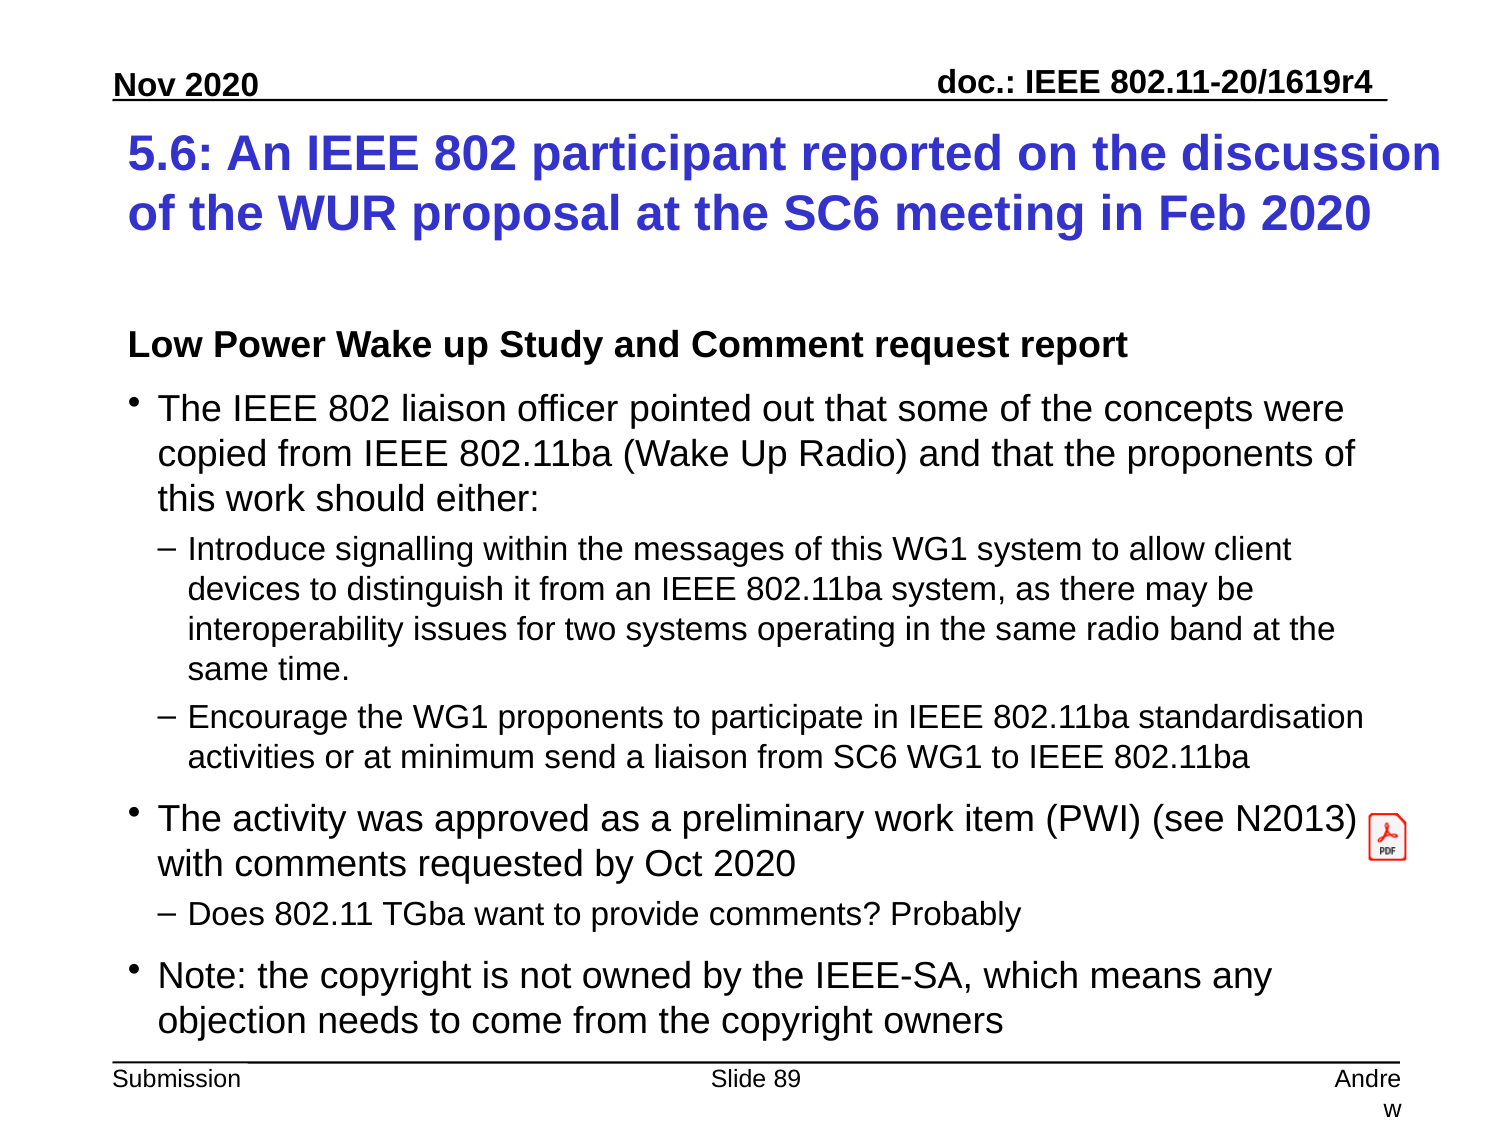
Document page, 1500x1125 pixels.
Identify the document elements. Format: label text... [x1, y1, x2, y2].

footer Andrew Myles, Cisco [1320, 1061, 1402, 1093]
list Low Power Wake up Study and Comment request report The IEEE 802 liaison officer pointed out that some of the concepts were copied from IEEE 802.11ba (Wake Up Radio) and that the proponents of this work should either: Introduce signalling within the messages of this WG1 system to allow client devices to distinguish it from an IEEE 802.11ba system, as there may be interoperability issues for two systems operating in the same radio band at the same time. Encourage the WG1 proponents to participate in IEEE 802.11ba standardisation activities or at minimum send a liaison from SC6 WG1 to IEEE 802.11ba The activity was approved as a preliminary work item (PWI) (see N2013) with comments requested by Oct 2020 Does 802.11 TGba want to provide comments? Probably Note: the copyright is not owned by the IEEE-SA, which means any objection needs to come from the copyright owners [112, 312, 1388, 988]
slide_number Slide 89 [709, 1061, 803, 1093]
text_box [1355, 812, 1419, 945]
title 5.6: An IEEE 802 participant reported on the discussion of the WUR proposal at the SC6 meeting in Feb 2020 [112, 112, 1475, 288]
